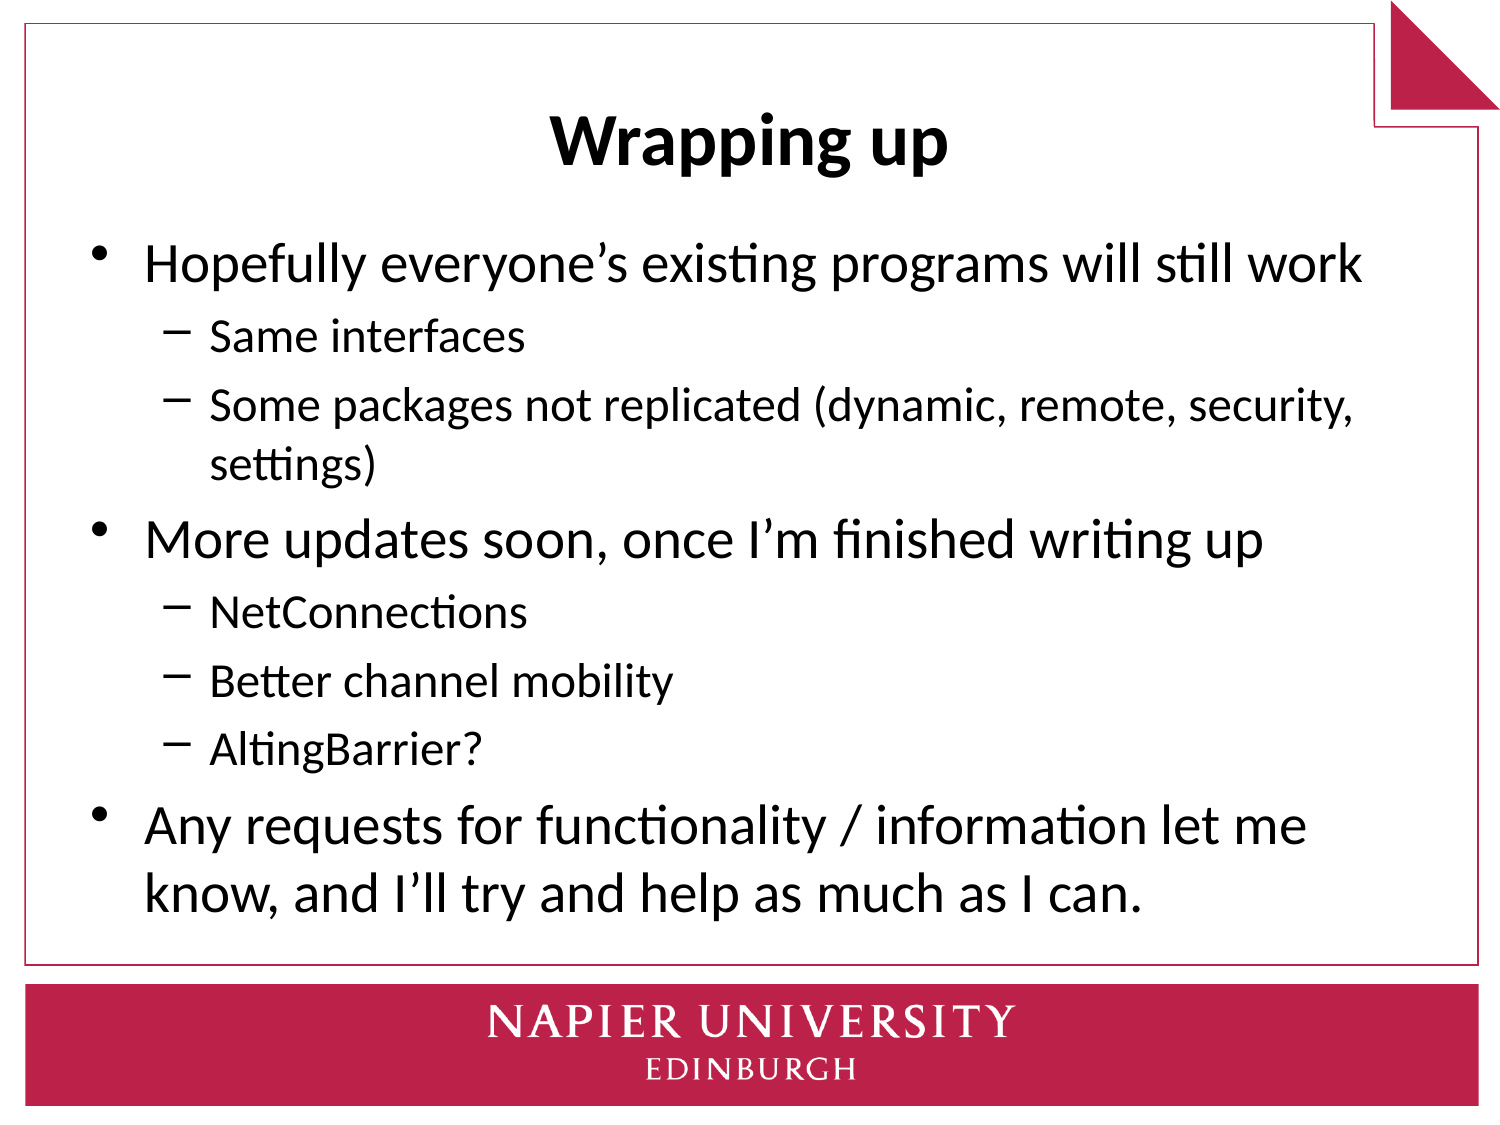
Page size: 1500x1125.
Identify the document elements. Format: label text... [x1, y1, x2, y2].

list Hopefully everyone’s existing programs will still work Same interfaces Some packages not replicated (dynamic, remote, security, settings) More updates soon, once I’m finished writing up NetConnections Better channel mobility AltingBarrier? Any requests for functionality / information let me know, and I’ll try and help as much as I can. [74, 217, 1426, 936]
title Wrapping up [74, 78, 1426, 193]
